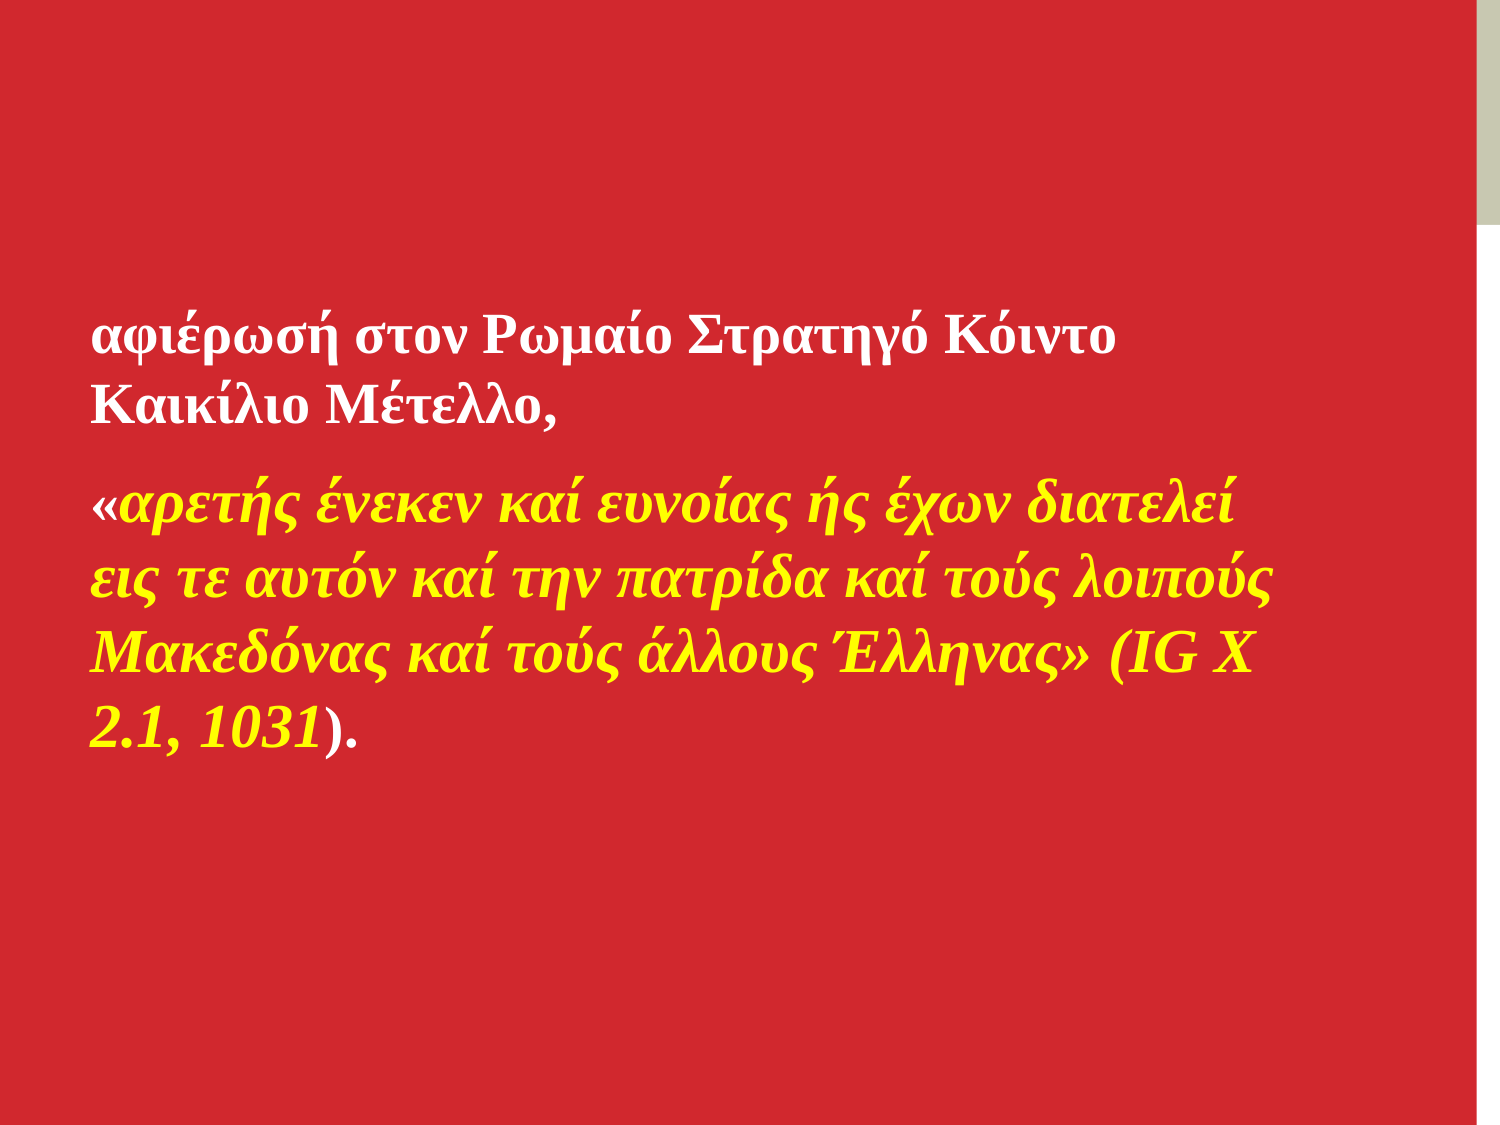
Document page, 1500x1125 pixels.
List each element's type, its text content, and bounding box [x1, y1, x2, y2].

list αφιέρωσή στον Ρωμαίο Στρατηγό Κόιντο Καικίλιο Μέτελλο, «αρετής ένεκεν καί ευνοίας ής έχων διατελεί εις τε αυτόν καί την πατρίδα καί τούς λοιπούς Μακεδόνας καί τούς άλλους Έλληνας» (IG X 2.1, 1031). [75, 287, 1325, 1005]
